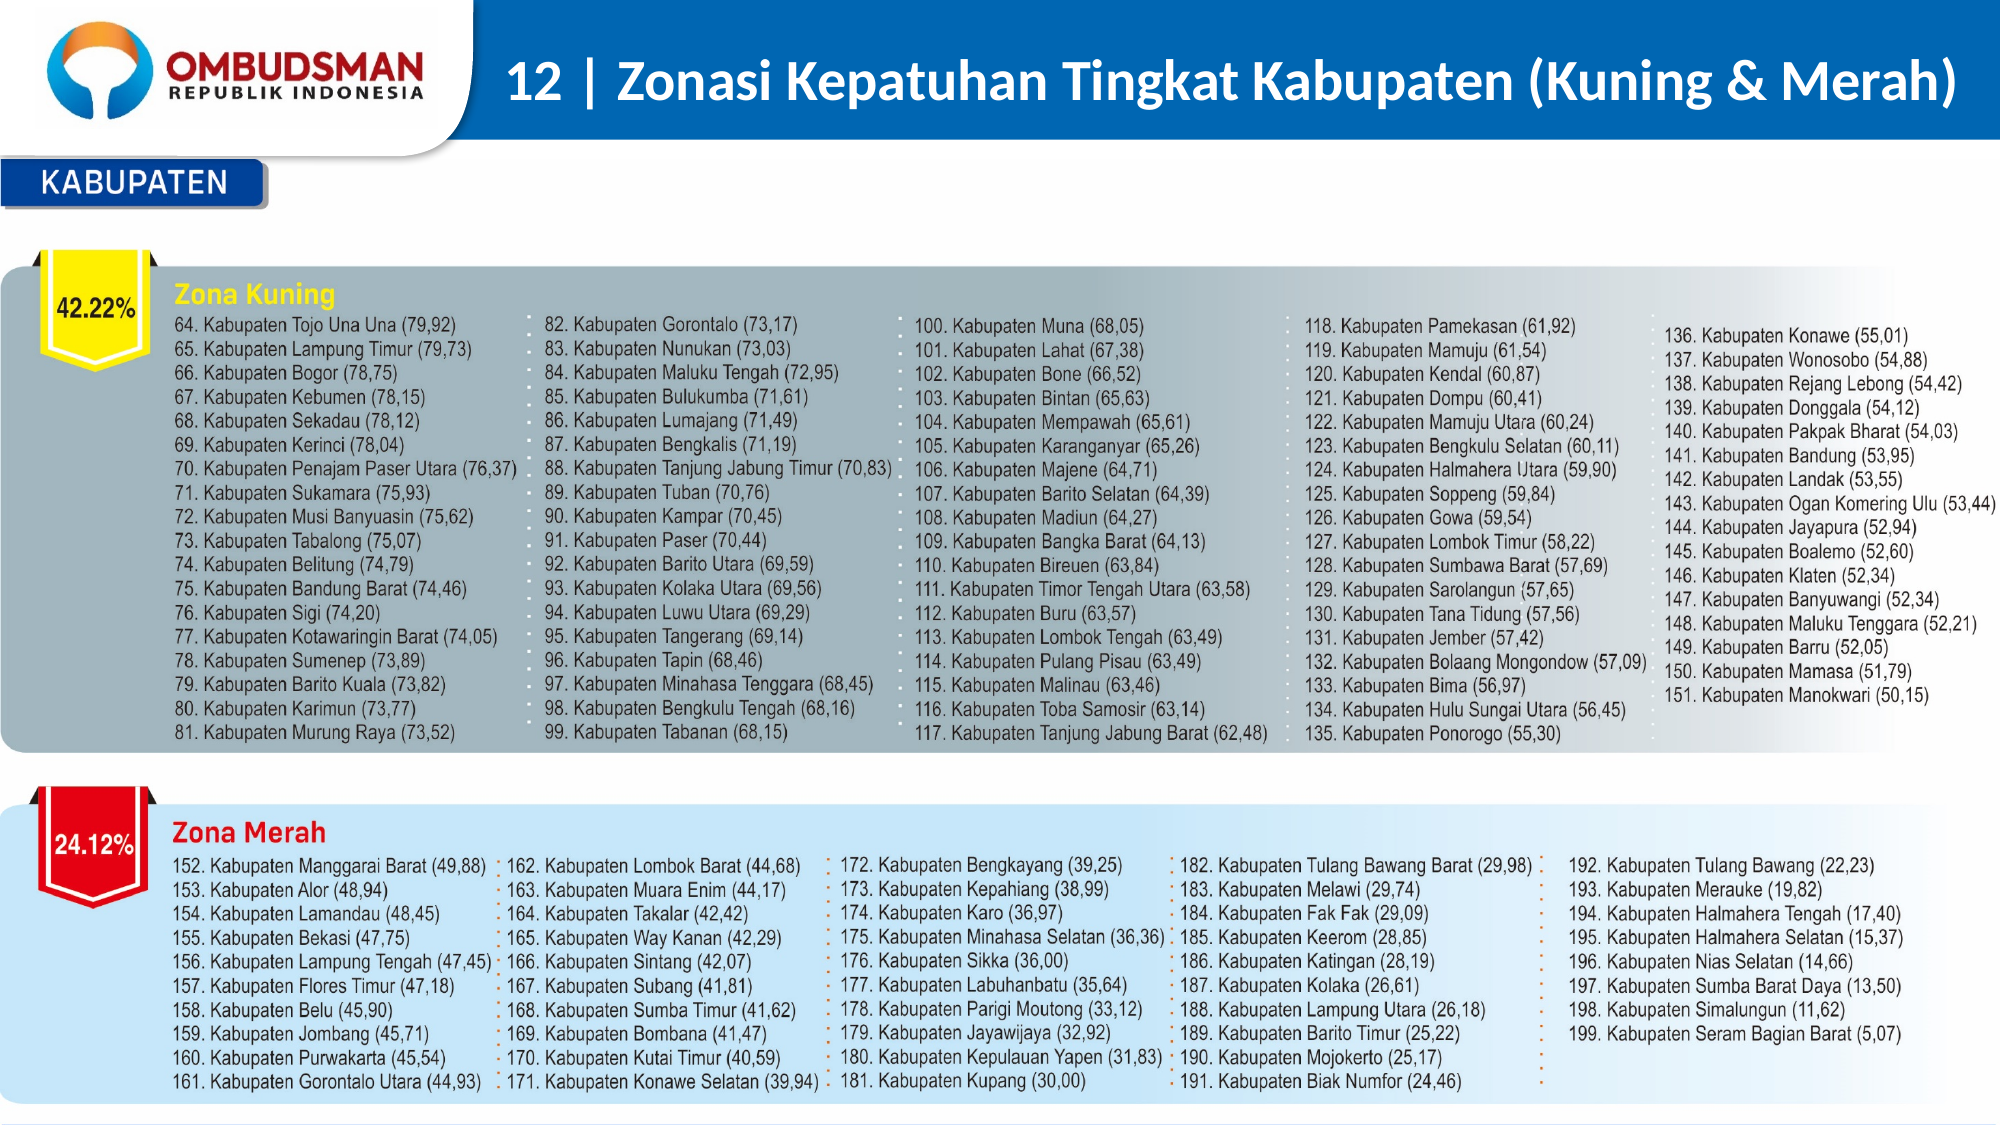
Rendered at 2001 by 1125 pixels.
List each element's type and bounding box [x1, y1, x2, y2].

text_box [0, 0, 2000, 157]
picture [35, 7, 438, 129]
picture [0, 159, 2000, 1125]
